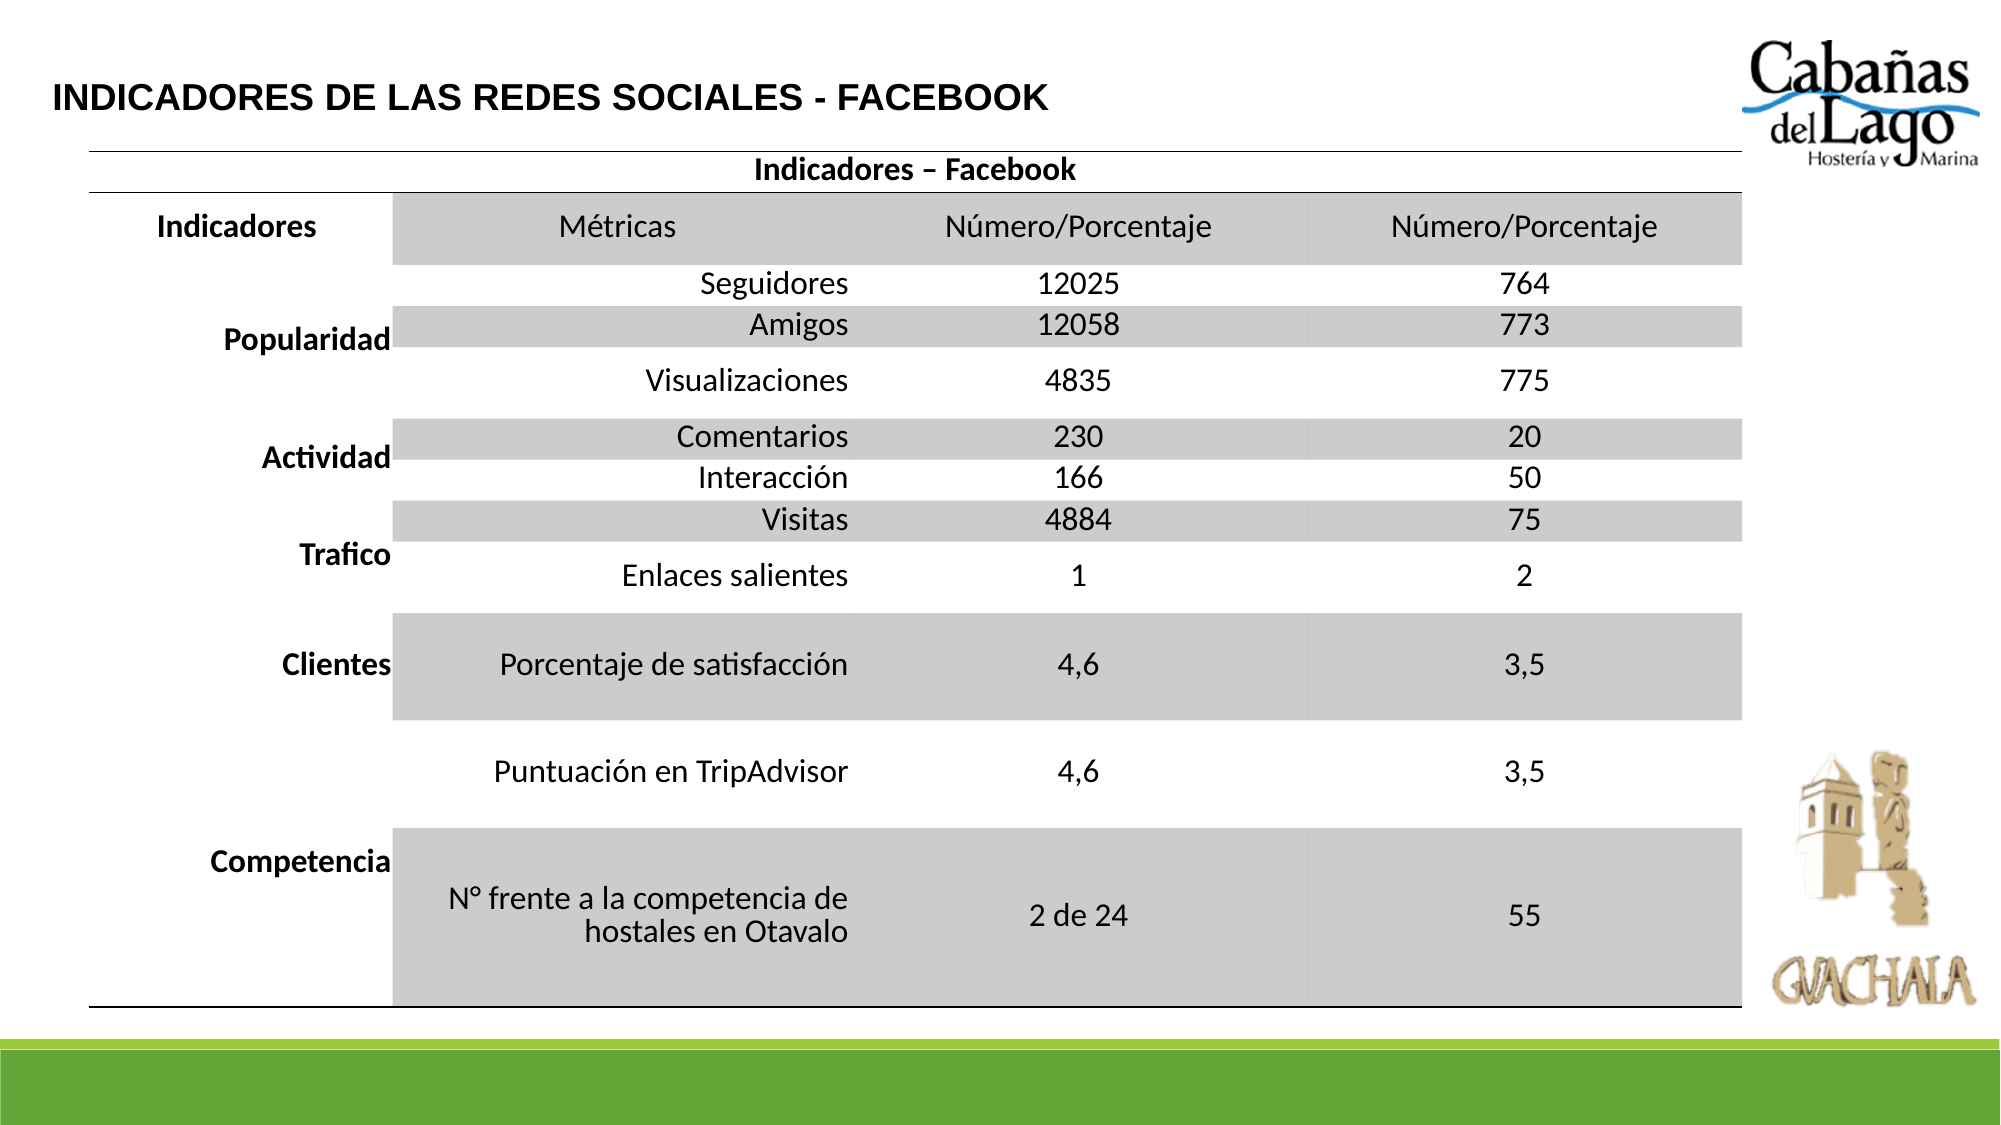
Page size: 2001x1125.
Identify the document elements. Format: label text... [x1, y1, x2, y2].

table_cell 4884 [850, 501, 1307, 542]
table_cell 775 [1307, 347, 1742, 419]
table_cell Porcentaje de satisfacción [393, 613, 850, 720]
table_cell Trafico [89, 501, 393, 613]
text_box INDICADORES DE LAS REDES SOCIALES - FACEBOOK [37, 65, 1402, 125]
table_cell 2 [1307, 542, 1742, 613]
table_cell 4835 [850, 347, 1307, 419]
table_cell Número/Porcentaje [850, 193, 1307, 265]
table_cell 12025 [850, 265, 1307, 306]
table_cell Popularidad [89, 265, 393, 419]
picture [1743, 734, 1983, 1035]
table_cell 773 [1307, 306, 1742, 347]
table_cell 230 [850, 419, 1307, 460]
table_cell Número/Porcentaje [1307, 193, 1742, 265]
table_cell Comentarios [393, 419, 850, 460]
table_cell Visualizaciones [393, 347, 850, 419]
table_cell Puntuación en TripAdvisor [393, 720, 850, 828]
table_cell Interacción [393, 460, 850, 501]
table_cell 4,6 [850, 613, 1307, 720]
table_cell 1 [850, 542, 1307, 613]
table_cell 2 de 24 [850, 828, 1307, 1006]
table_cell 4,6 [850, 720, 1307, 828]
table_cell Actividad [89, 419, 393, 501]
table_cell Enlaces salientes [393, 542, 850, 613]
table_cell Métricas [393, 193, 850, 265]
table_cell Indicadores [89, 193, 393, 265]
table_cell 55 [1307, 828, 1742, 1006]
table_cell 75 [1307, 501, 1742, 542]
picture [1741, 39, 1981, 167]
table_cell 12058 [850, 306, 1307, 347]
table_cell 3,5 [1307, 720, 1742, 828]
table_cell N° frente a la competencia de hostales en Otavalo [393, 828, 850, 1006]
table_cell Clientes [89, 613, 393, 720]
table_cell 50 [1307, 460, 1742, 501]
table_cell Amigos [393, 306, 850, 347]
table_header Indicadores – Facebook [89, 152, 1742, 192]
table_cell 3,5 [1307, 613, 1742, 720]
table_cell Seguidores [393, 265, 850, 306]
table_cell 20 [1307, 419, 1742, 460]
table_cell 166 [850, 460, 1307, 501]
table_cell 764 [1307, 265, 1742, 306]
table_cell Competencia [89, 720, 393, 1006]
table_cell Visitas [393, 501, 850, 542]
